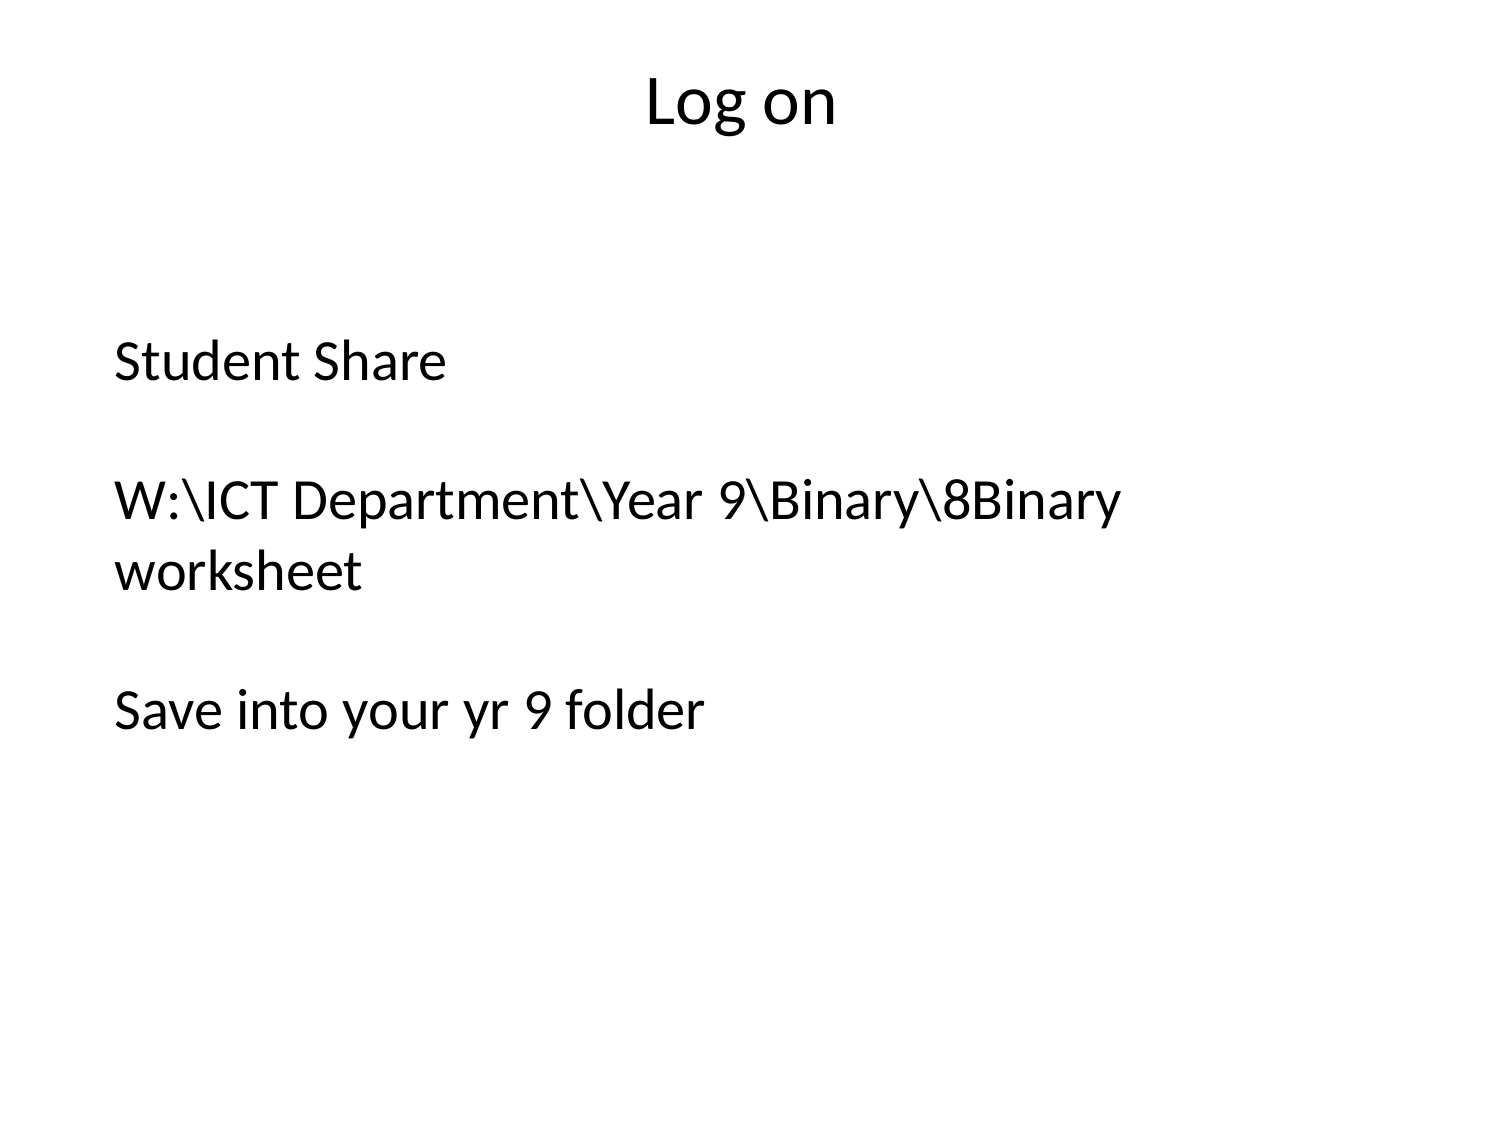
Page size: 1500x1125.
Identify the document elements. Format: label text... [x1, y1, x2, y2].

text_box Student Share W:\ICT Department\Year 9\Binary\8Binary worksheet Save into your yr 9 folder [100, 314, 1388, 794]
title Log on [75, 45, 1425, 233]
